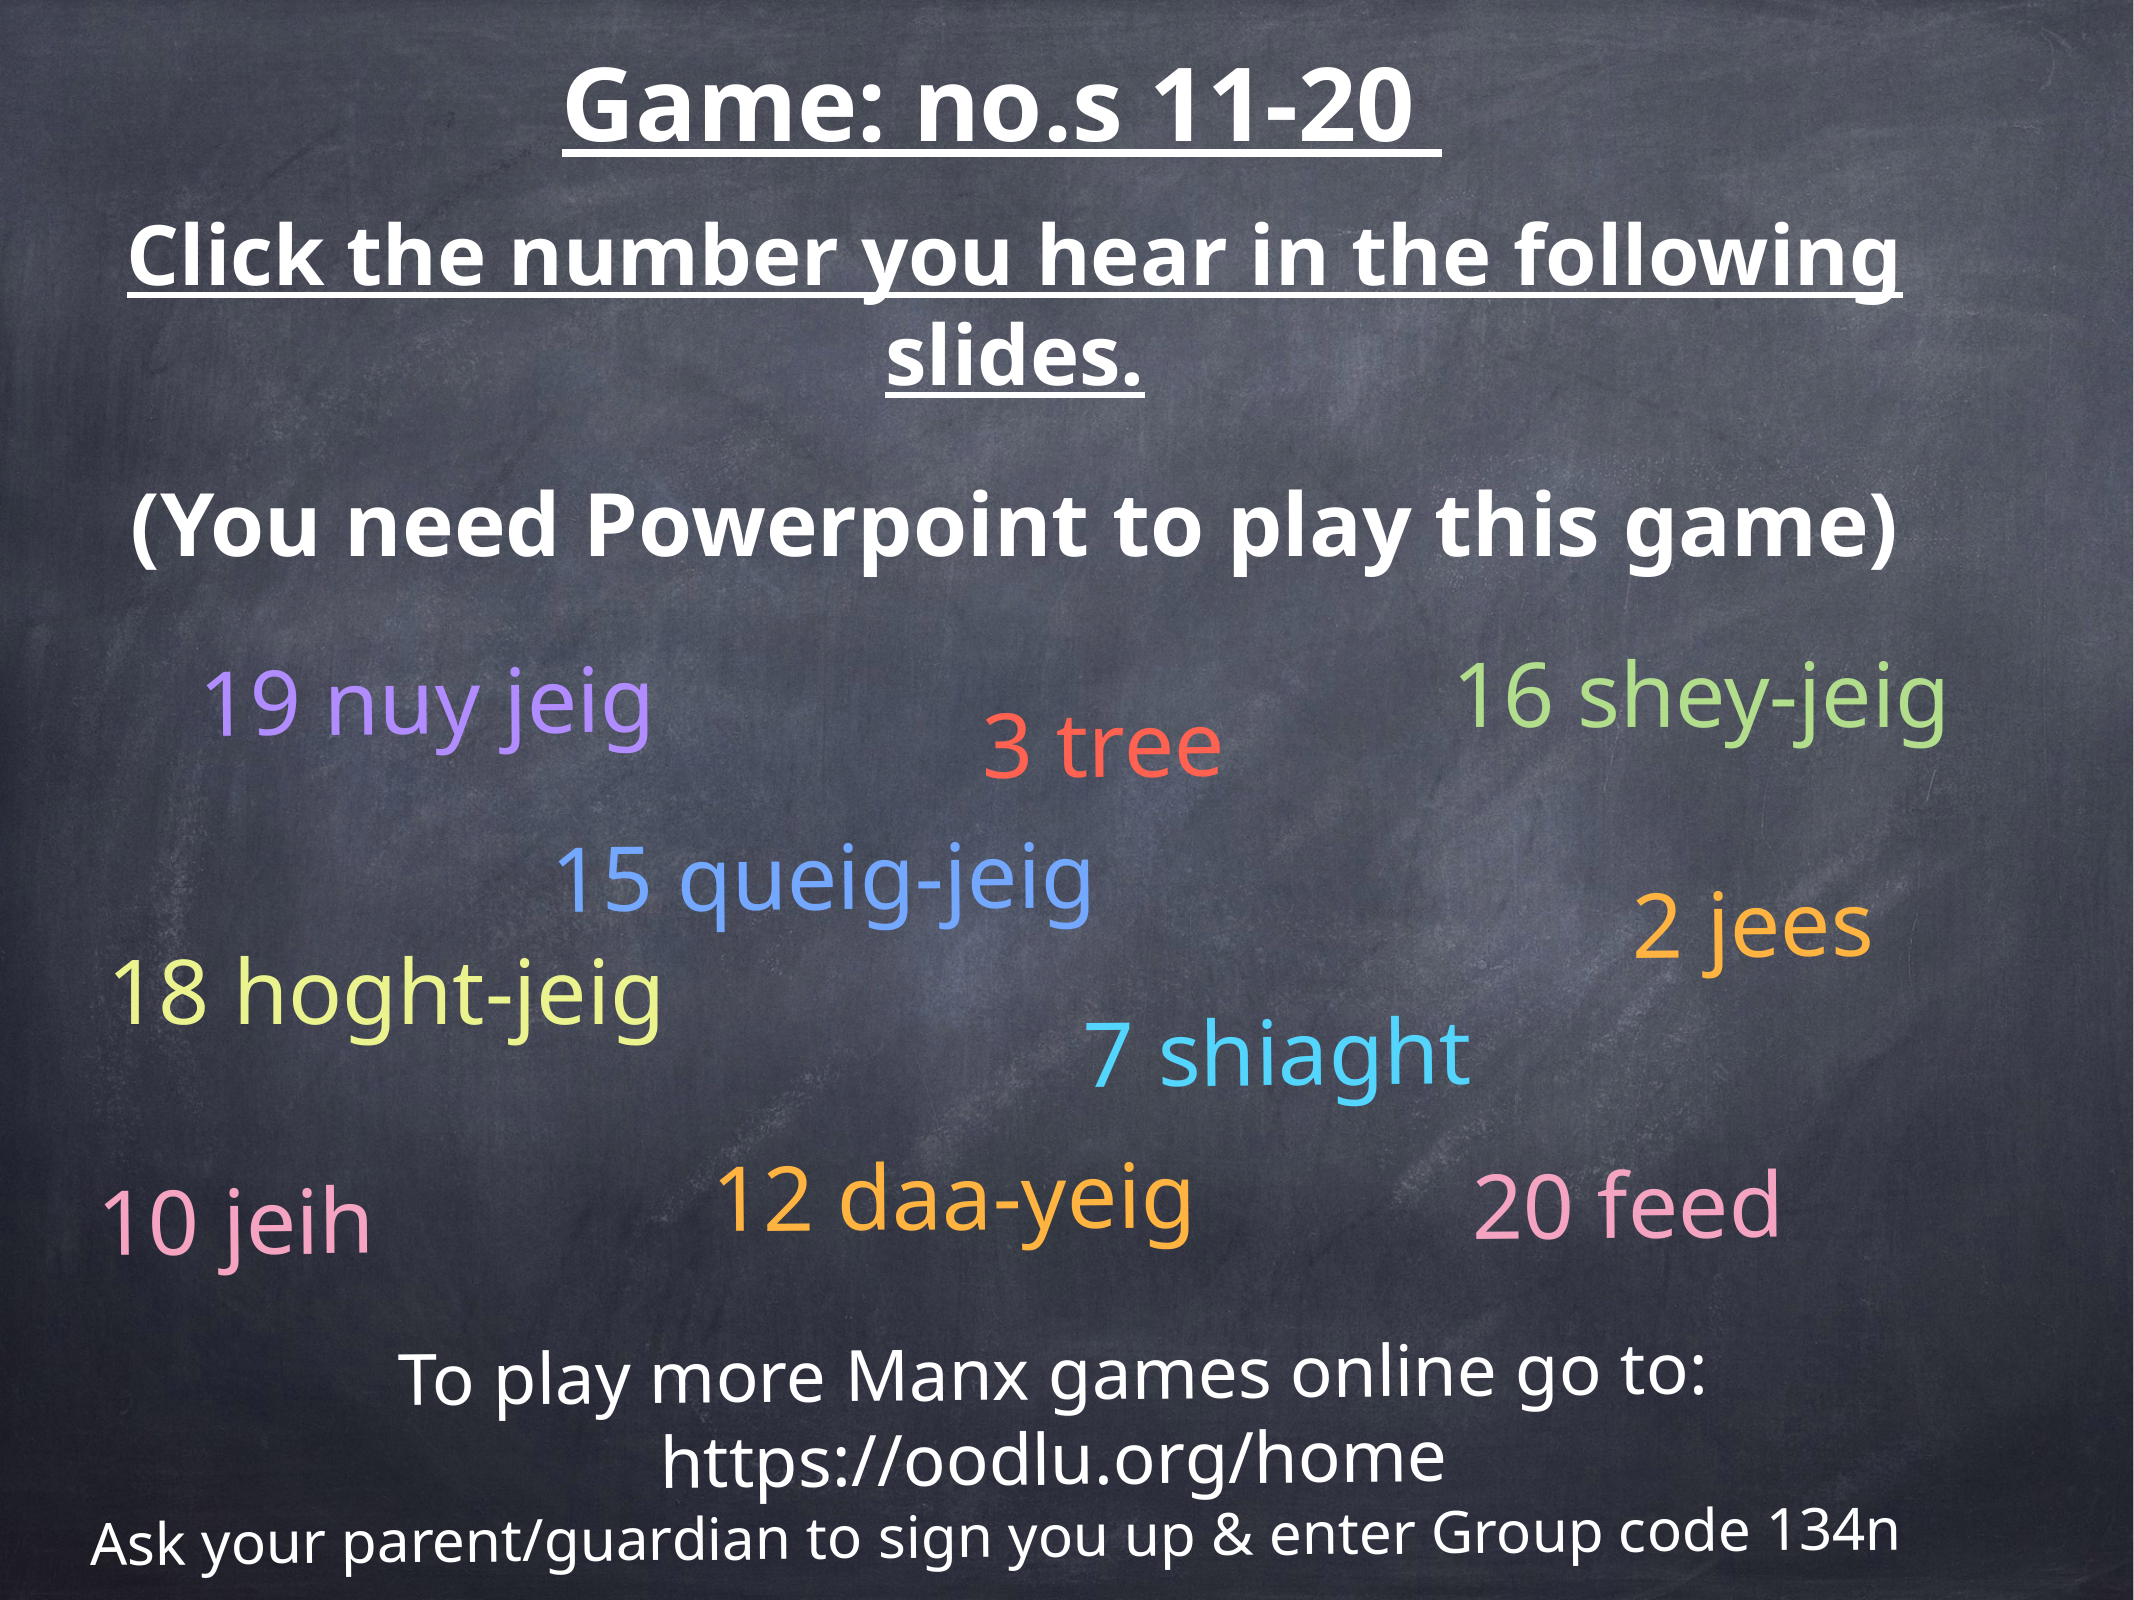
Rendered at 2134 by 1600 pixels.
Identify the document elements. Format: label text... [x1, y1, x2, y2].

text_box 7 shiaght [1074, 984, 1624, 1114]
text_box 18 hoght-jeig [99, 926, 723, 1051]
text_box 16 shey-jeig [1443, 628, 2128, 755]
text_box 2 jees [1623, 856, 2050, 985]
text_box Game: no.s 11-20 Click the number you hear in the following slides. [1, 0, 2029, 411]
text_box 15 queig-jeig [542, 808, 1229, 937]
text_box 20 feed [1462, 1136, 2108, 1266]
text_box 12 daa-yeig [702, 1129, 1229, 1258]
text_box 19 nuy jeig [190, 632, 837, 763]
text_box To play more Manx games online go to: https://oodlu.org/home Ask your parent/guardian to sign you up & enter Group code 134n [79, 1312, 2028, 1586]
text_box 3 tree [973, 676, 1485, 805]
text_box 10 jeih [88, 1152, 734, 1282]
text_box (You need Powerpoint to play this game) [89, 460, 1941, 583]
picture [0, 0, 2134, 1600]
